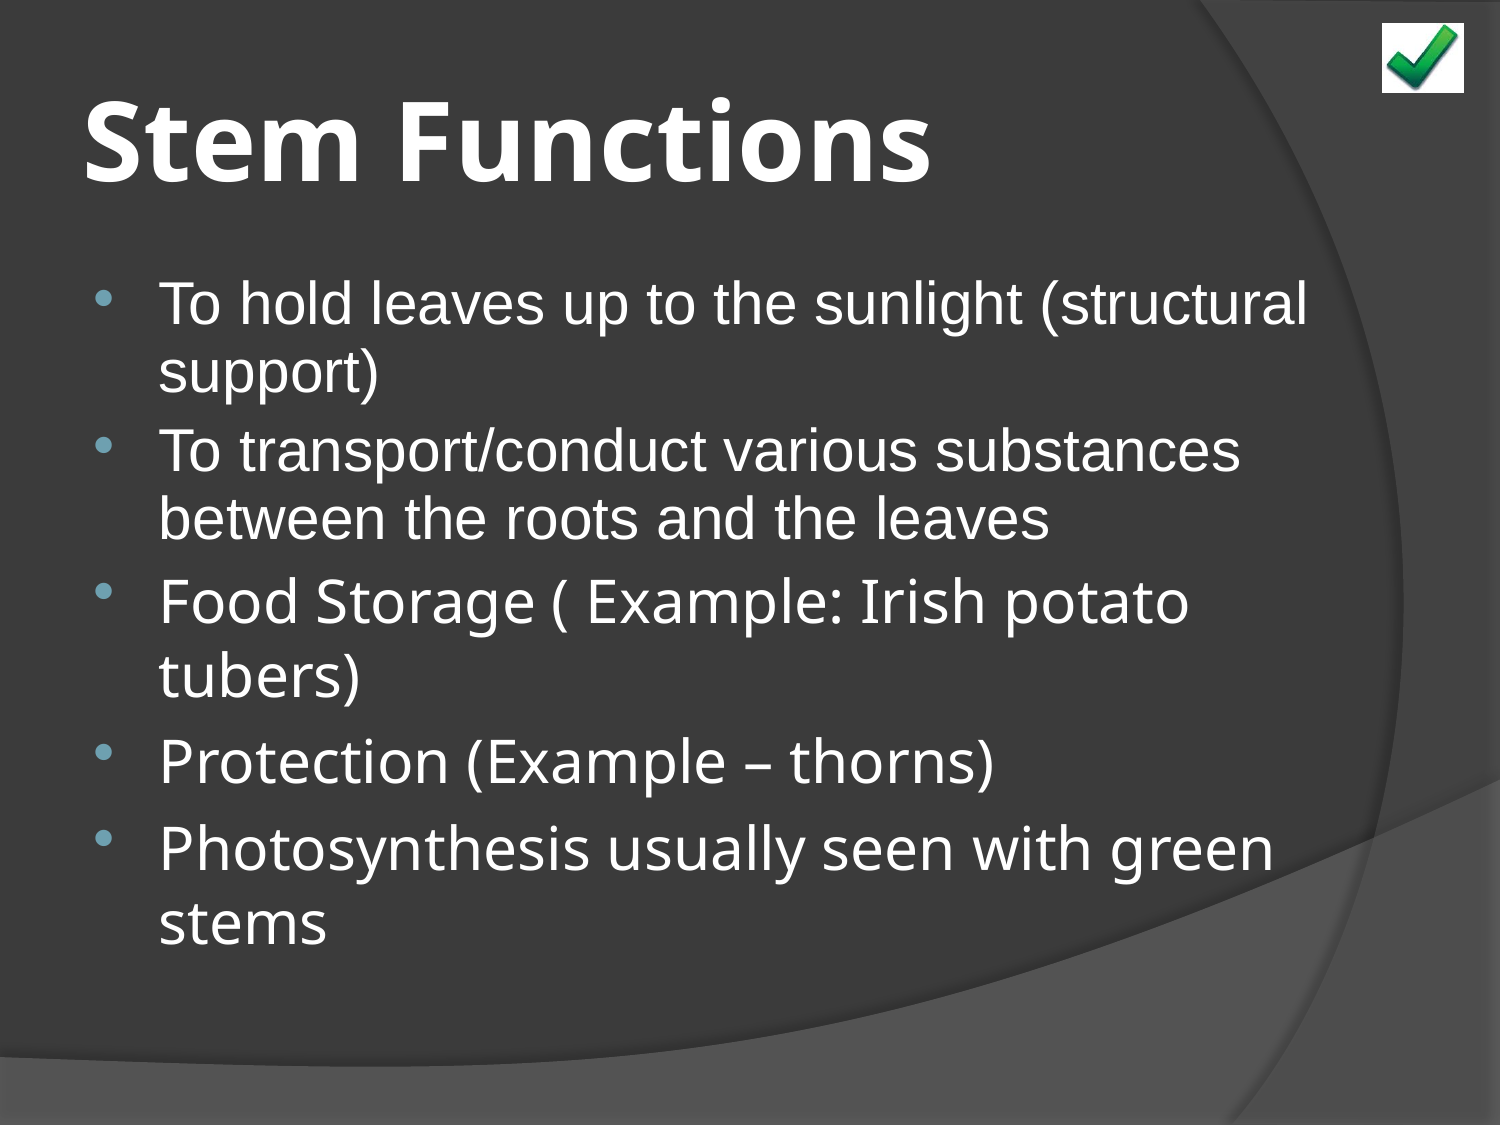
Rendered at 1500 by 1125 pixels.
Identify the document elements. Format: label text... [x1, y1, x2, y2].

picture [1382, 23, 1464, 93]
title Stem Functions [75, 45, 1300, 233]
list To hold leaves up to the sunlight (structural support) To transport/conduct various substances between the roots and the leaves Food Storage ( Example: Irish potato tubers) Protection (Example – thorns) Photosynthesis usually seen with green stems [75, 262, 1407, 1005]
